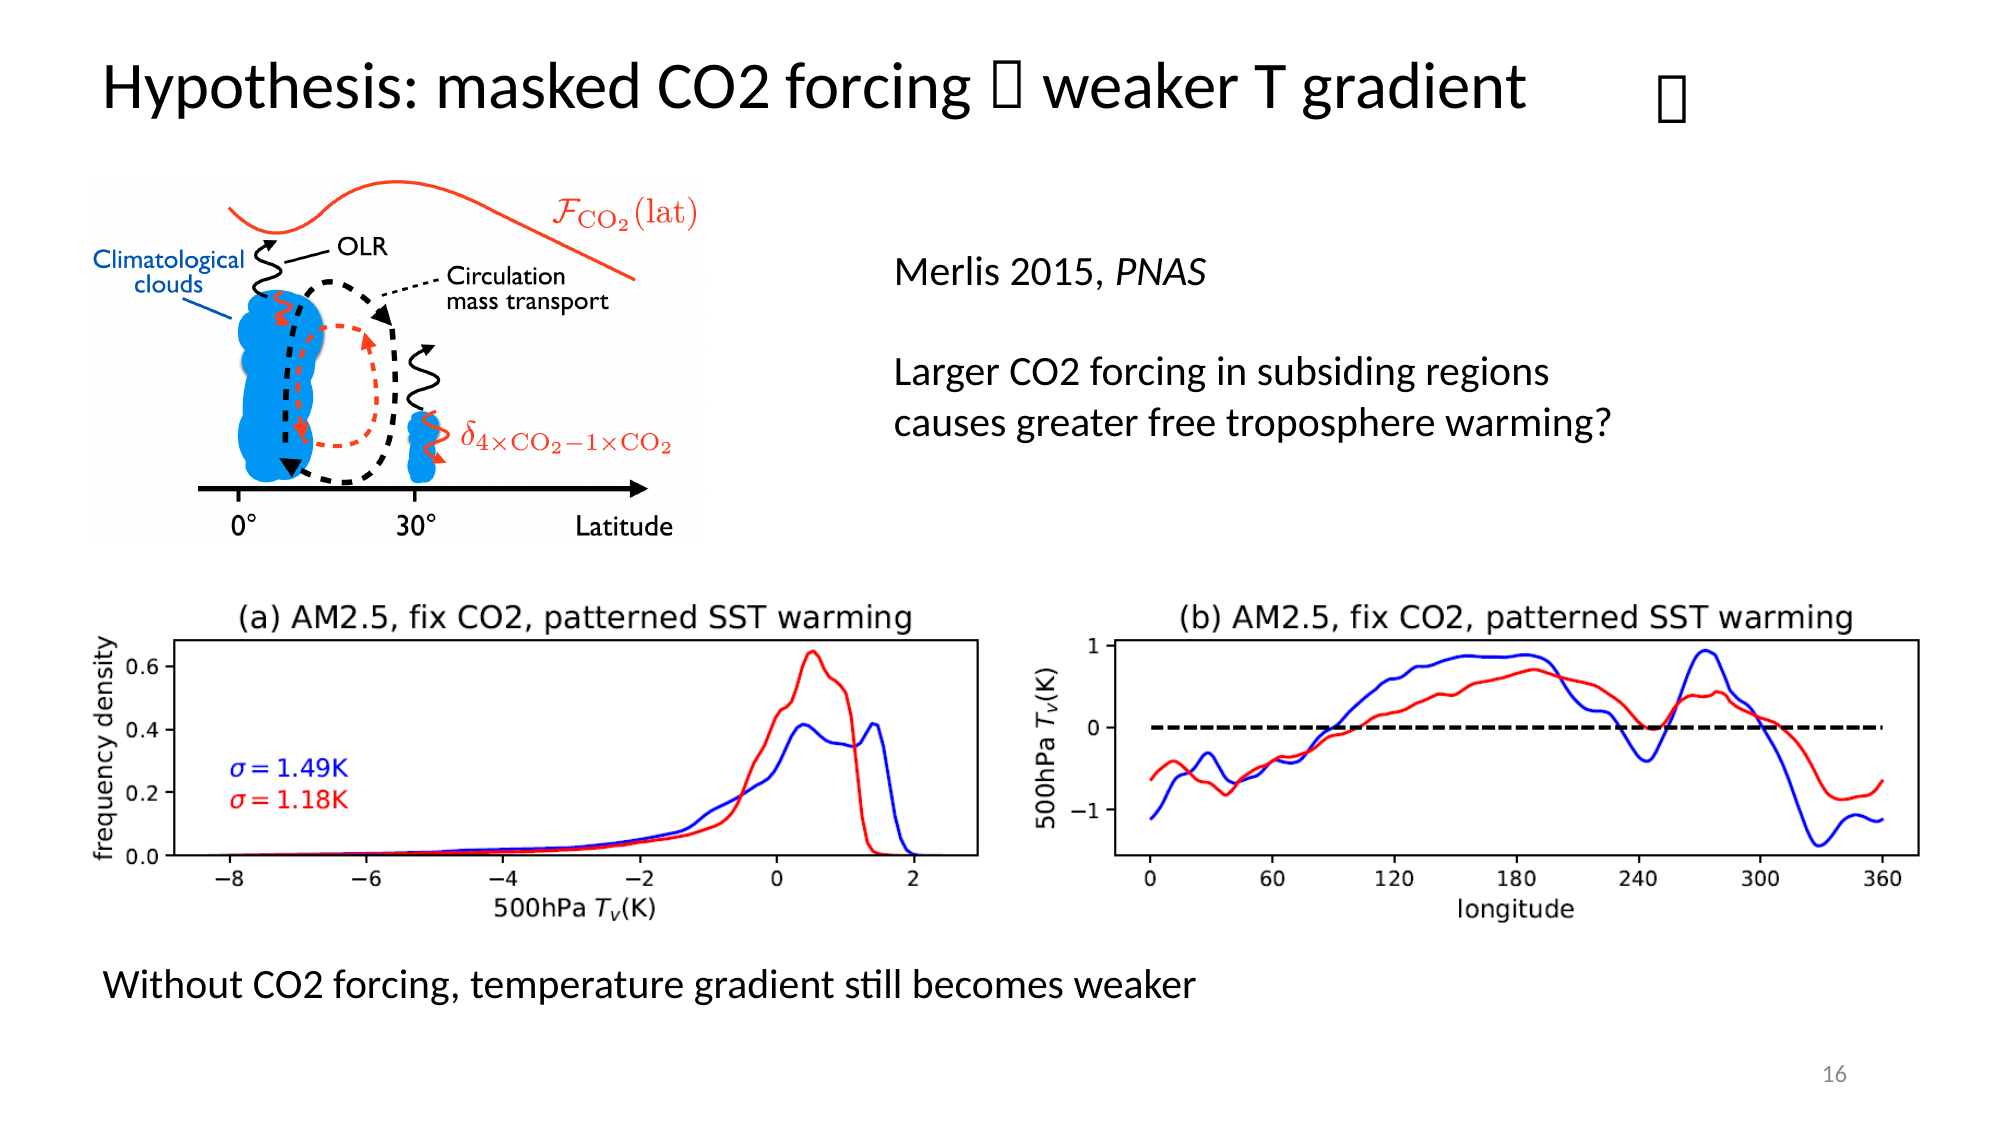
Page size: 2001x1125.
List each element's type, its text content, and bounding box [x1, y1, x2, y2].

text_box Hypothesis: masked CO2 forcing  weaker T gradient [87, 34, 1686, 129]
text_box ❌ [1637, 49, 1749, 144]
picture [87, 175, 706, 545]
text_box Merlis 2015, PNAS Larger CO2 forcing in subsiding regions causes greater free troposphere warming? [879, 236, 1686, 452]
text_box Without CO2 forcing, temperature gradient still becomes weaker [87, 949, 1891, 1015]
slide_number 16 [1412, 1042, 1863, 1103]
picture [87, 590, 1923, 929]
